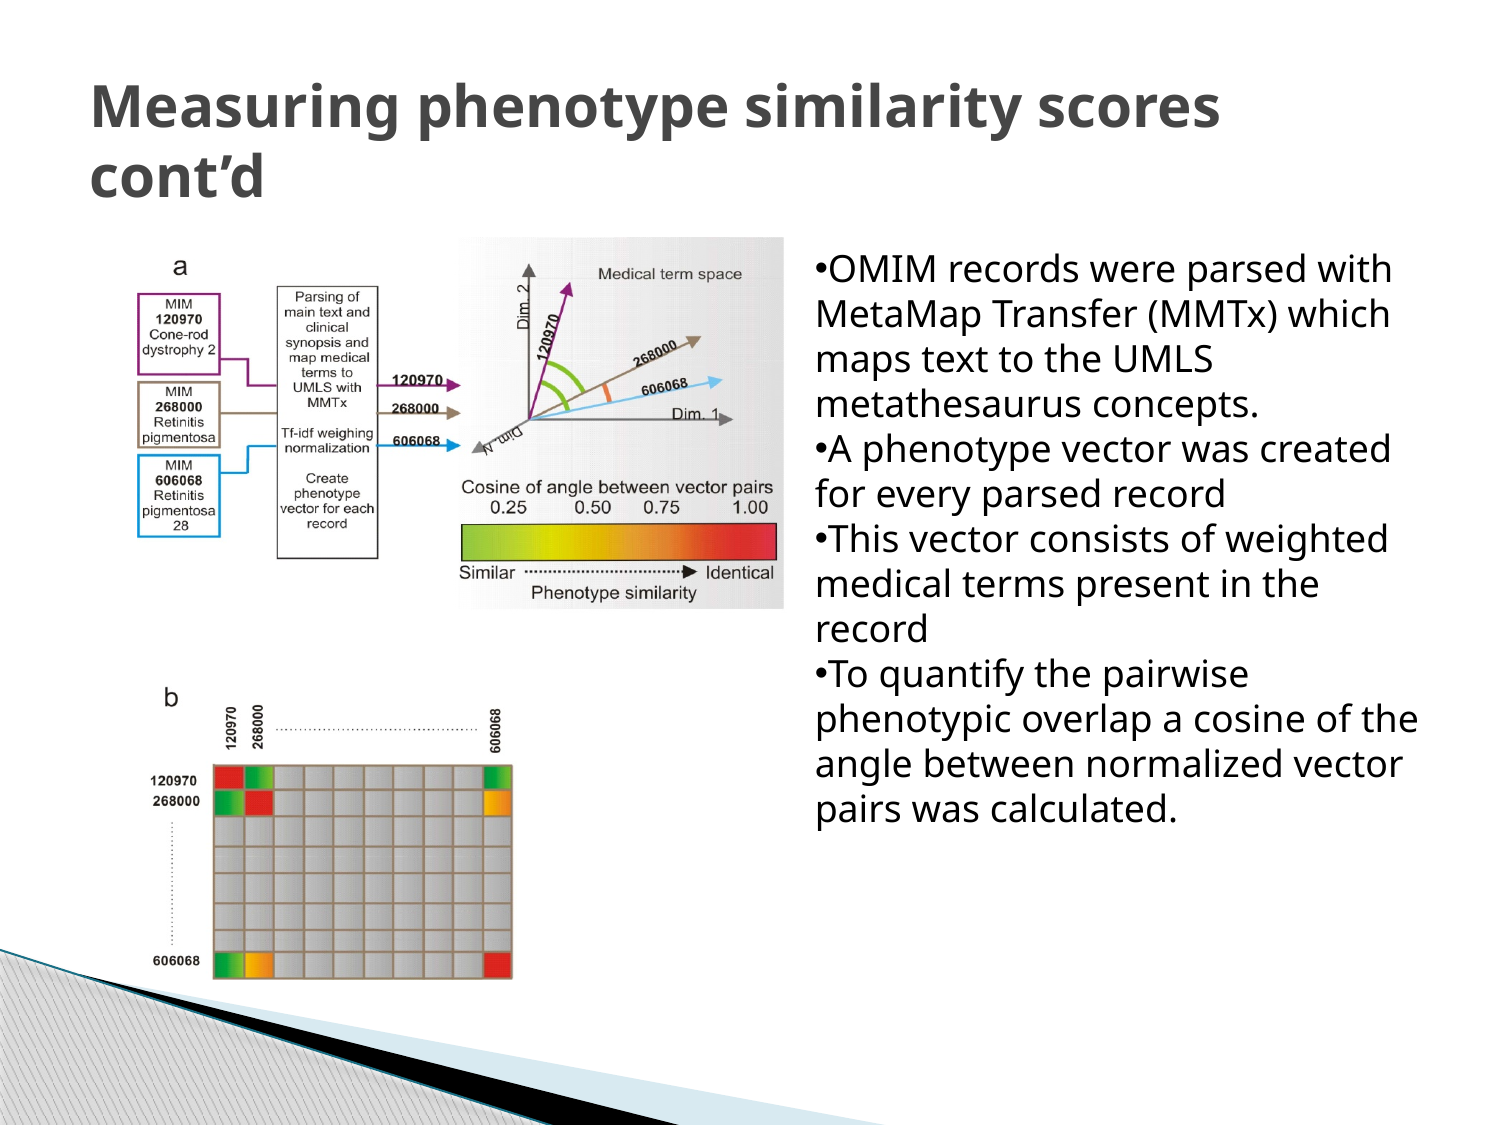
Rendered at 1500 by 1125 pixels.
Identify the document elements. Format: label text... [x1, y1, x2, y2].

text_box OMIM records were parsed with MetaMap Transfer (MMTx) which maps text to the UMLS metathesaurus concepts. A phenotype vector was created for every parsed record This vector consists of weighted medical terms present in the record To quantify the pairwise phenotypic overlap a cosine of the angle between normalized vector pairs was calculated. [813, 237, 1450, 838]
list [137, 237, 813, 981]
title Measuring phenotype similarity scores cont’d [75, 45, 1425, 233]
